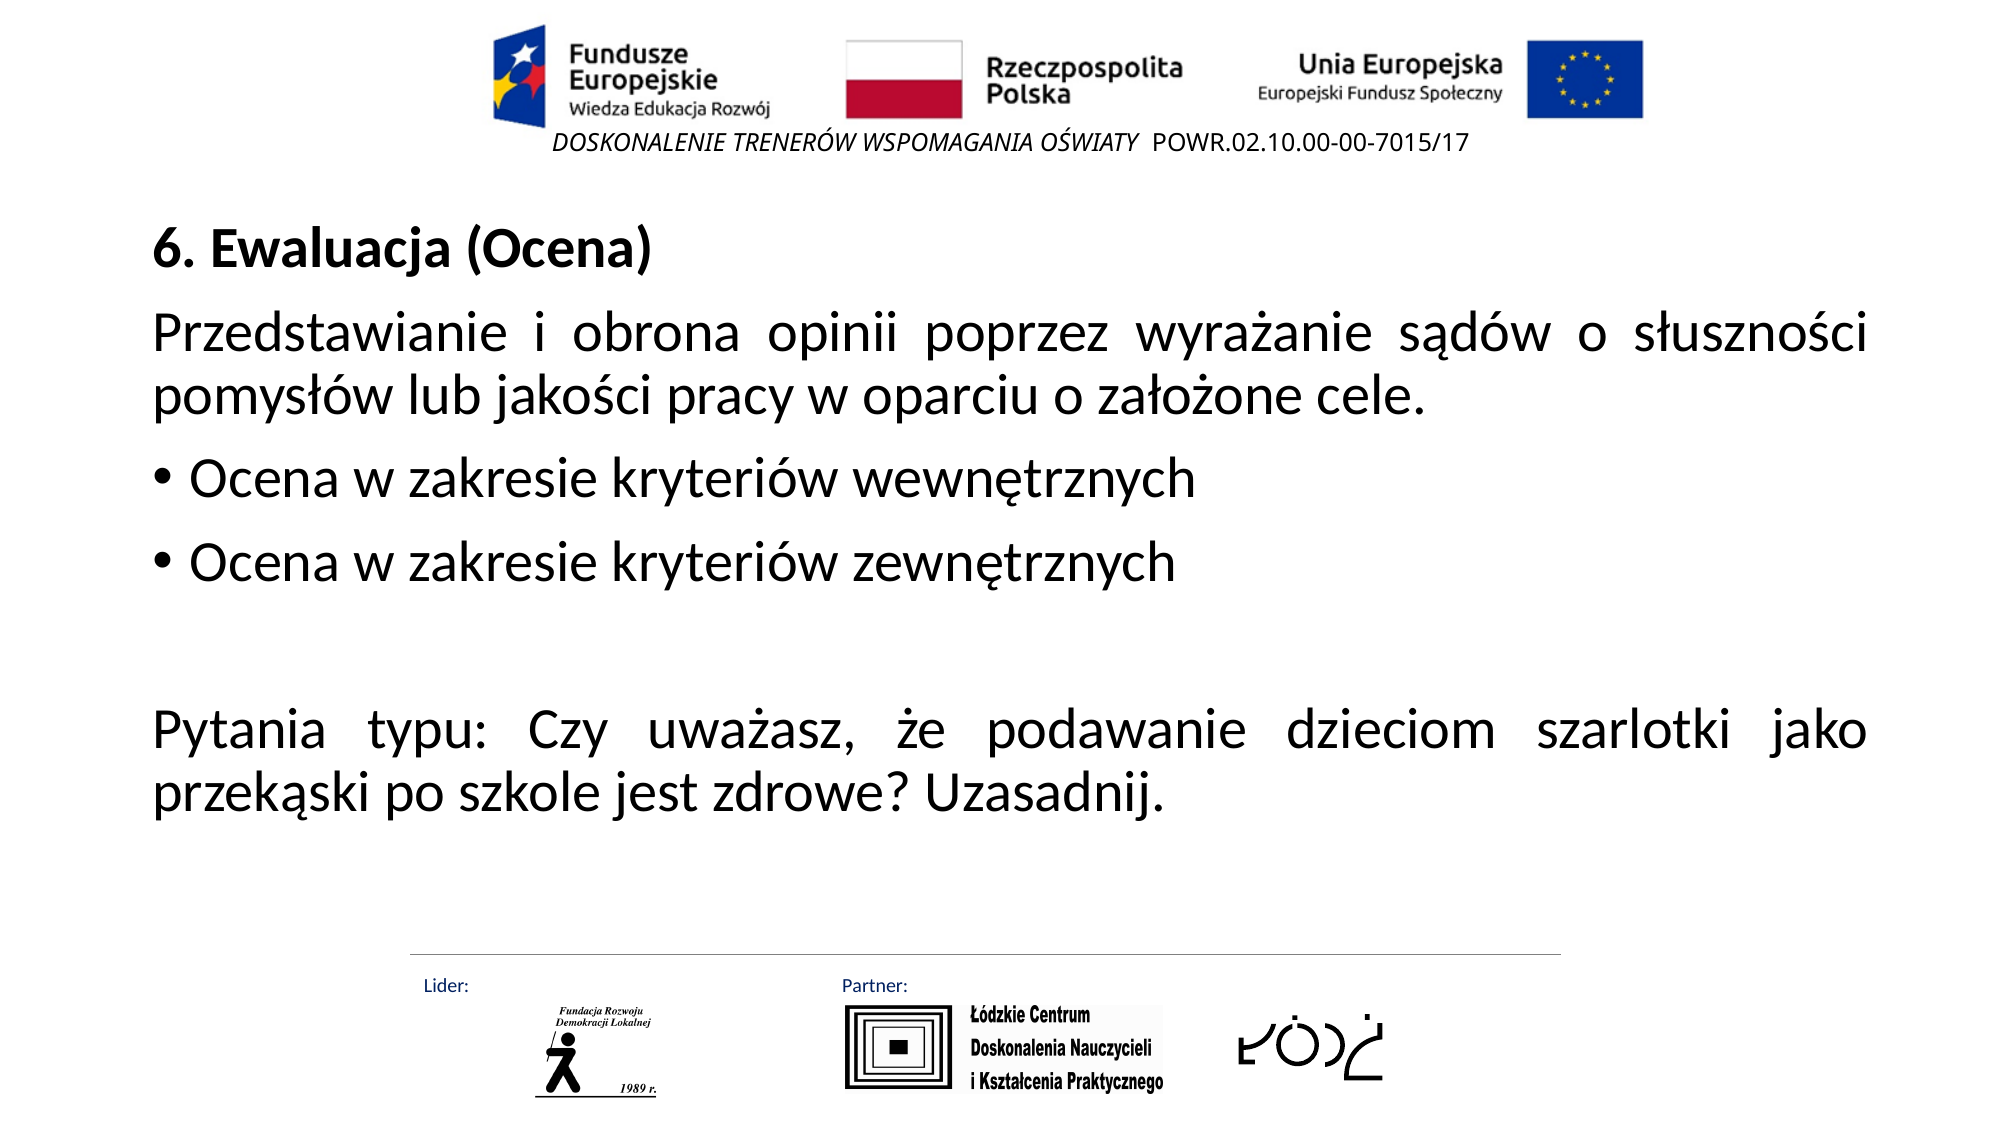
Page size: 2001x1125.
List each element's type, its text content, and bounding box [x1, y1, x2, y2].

list 6. Ewaluacja (Ocena) Przedstawianie i obrona opinii poprzez wyrażanie sądów o słuszności pomysłów lub jakości pracy w oparciu o założone cele. Ocena w zakresie kryteriów wewnętrznych Ocena w zakresie kryteriów zewnętrznych Pytania typu: Czy uważasz, że podawanie dzieciom szarlotki jako przekąski po szkole jest zdrowe? Uzasadnij. [137, 210, 1885, 888]
picture [384, 953, 1587, 1125]
picture [468, 0, 1669, 154]
title DOSKONALENIE TRENERÓW WSPOMAGANIA OŚWIATY POWR.02.10.00-00-7015/17 [151, 0, 1871, 169]
